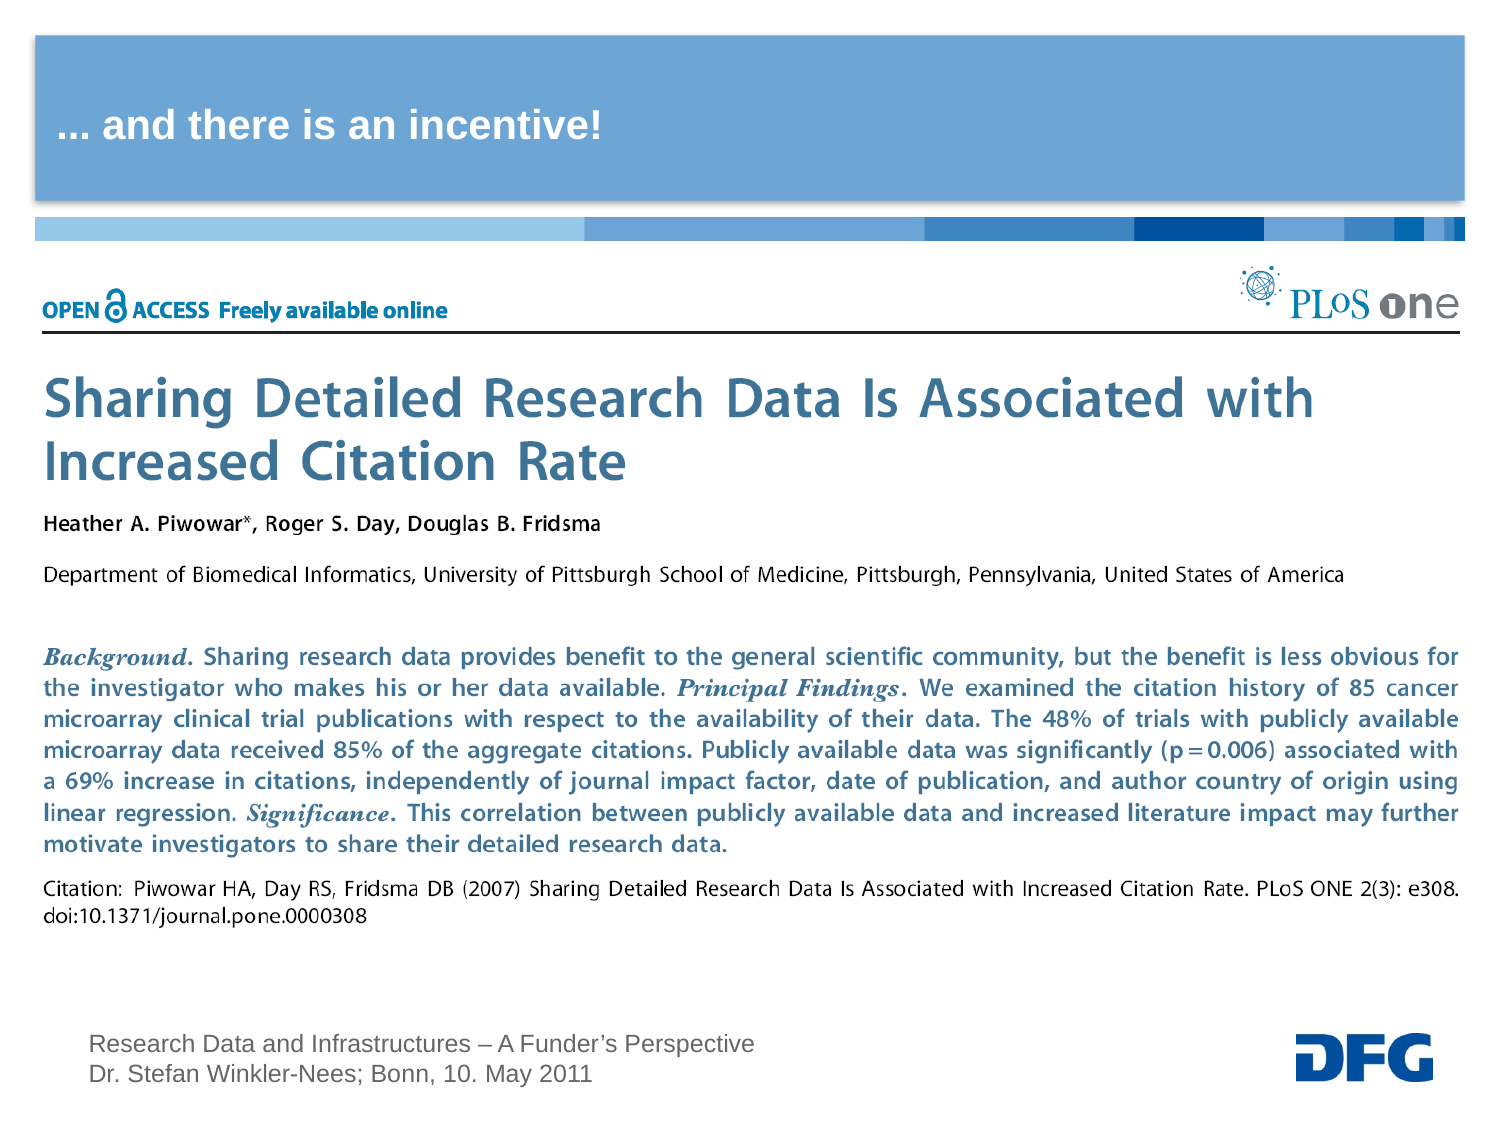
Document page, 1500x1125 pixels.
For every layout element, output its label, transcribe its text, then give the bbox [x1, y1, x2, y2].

picture [35, 217, 1465, 241]
text_box ... and there is an incentive! [56, 87, 1472, 148]
picture [37, 251, 1471, 934]
picture [1296, 1033, 1433, 1082]
